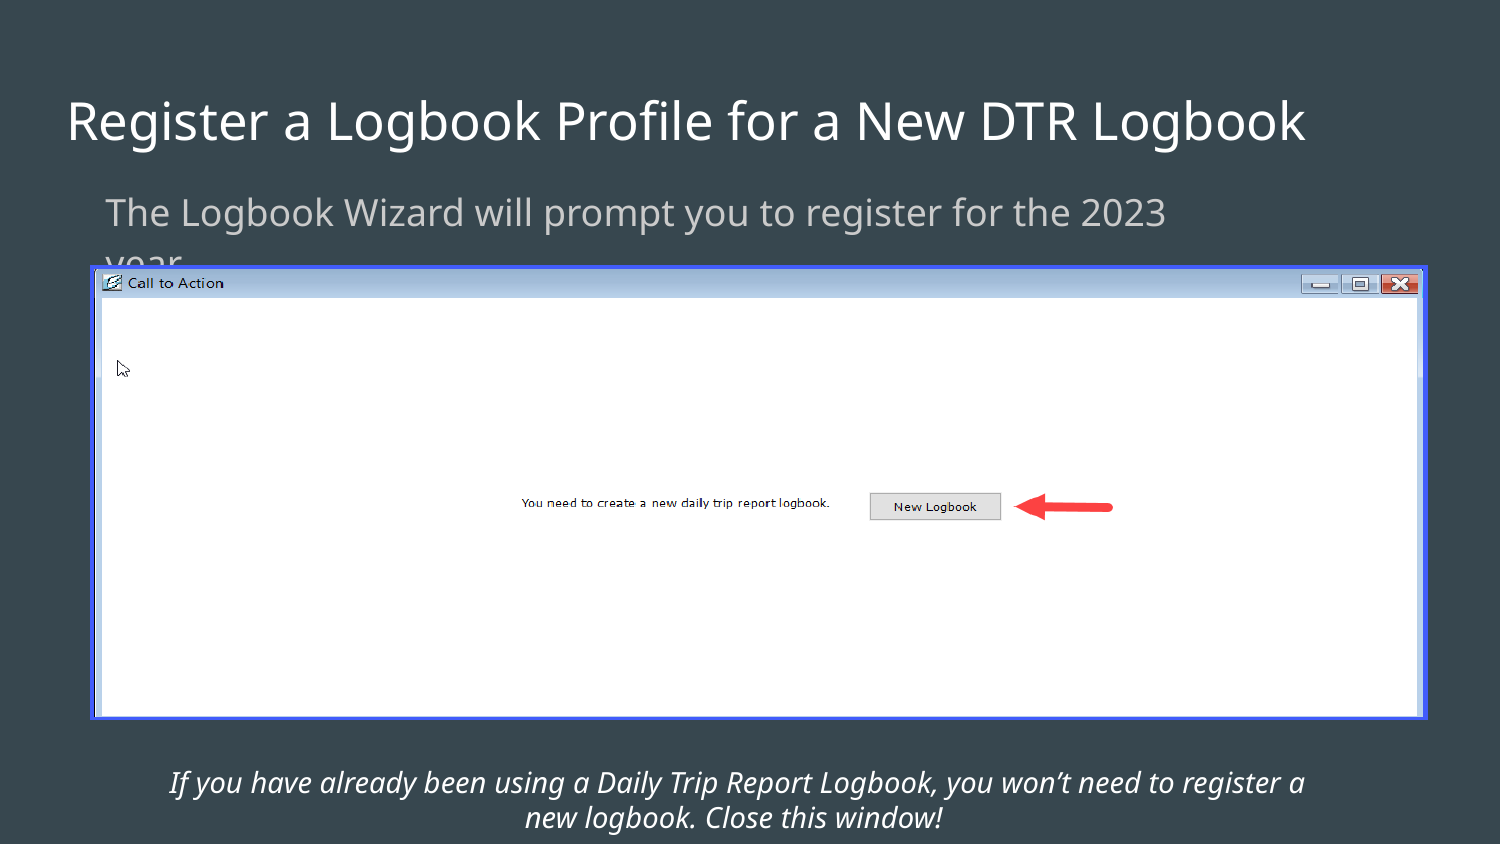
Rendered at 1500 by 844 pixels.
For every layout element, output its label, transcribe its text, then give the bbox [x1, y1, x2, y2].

picture [90, 264, 1428, 720]
title Register a Logbook Profile for a New DTR Logbook [51, 72, 1449, 167]
subtitle The Logbook Wizard will prompt you to register for the 2023 year [90, 166, 1208, 264]
text_box If you have already been using a Daily Trip Report Logbook, you won’t need to register a new logbook. Close this window! [151, 749, 1325, 824]
